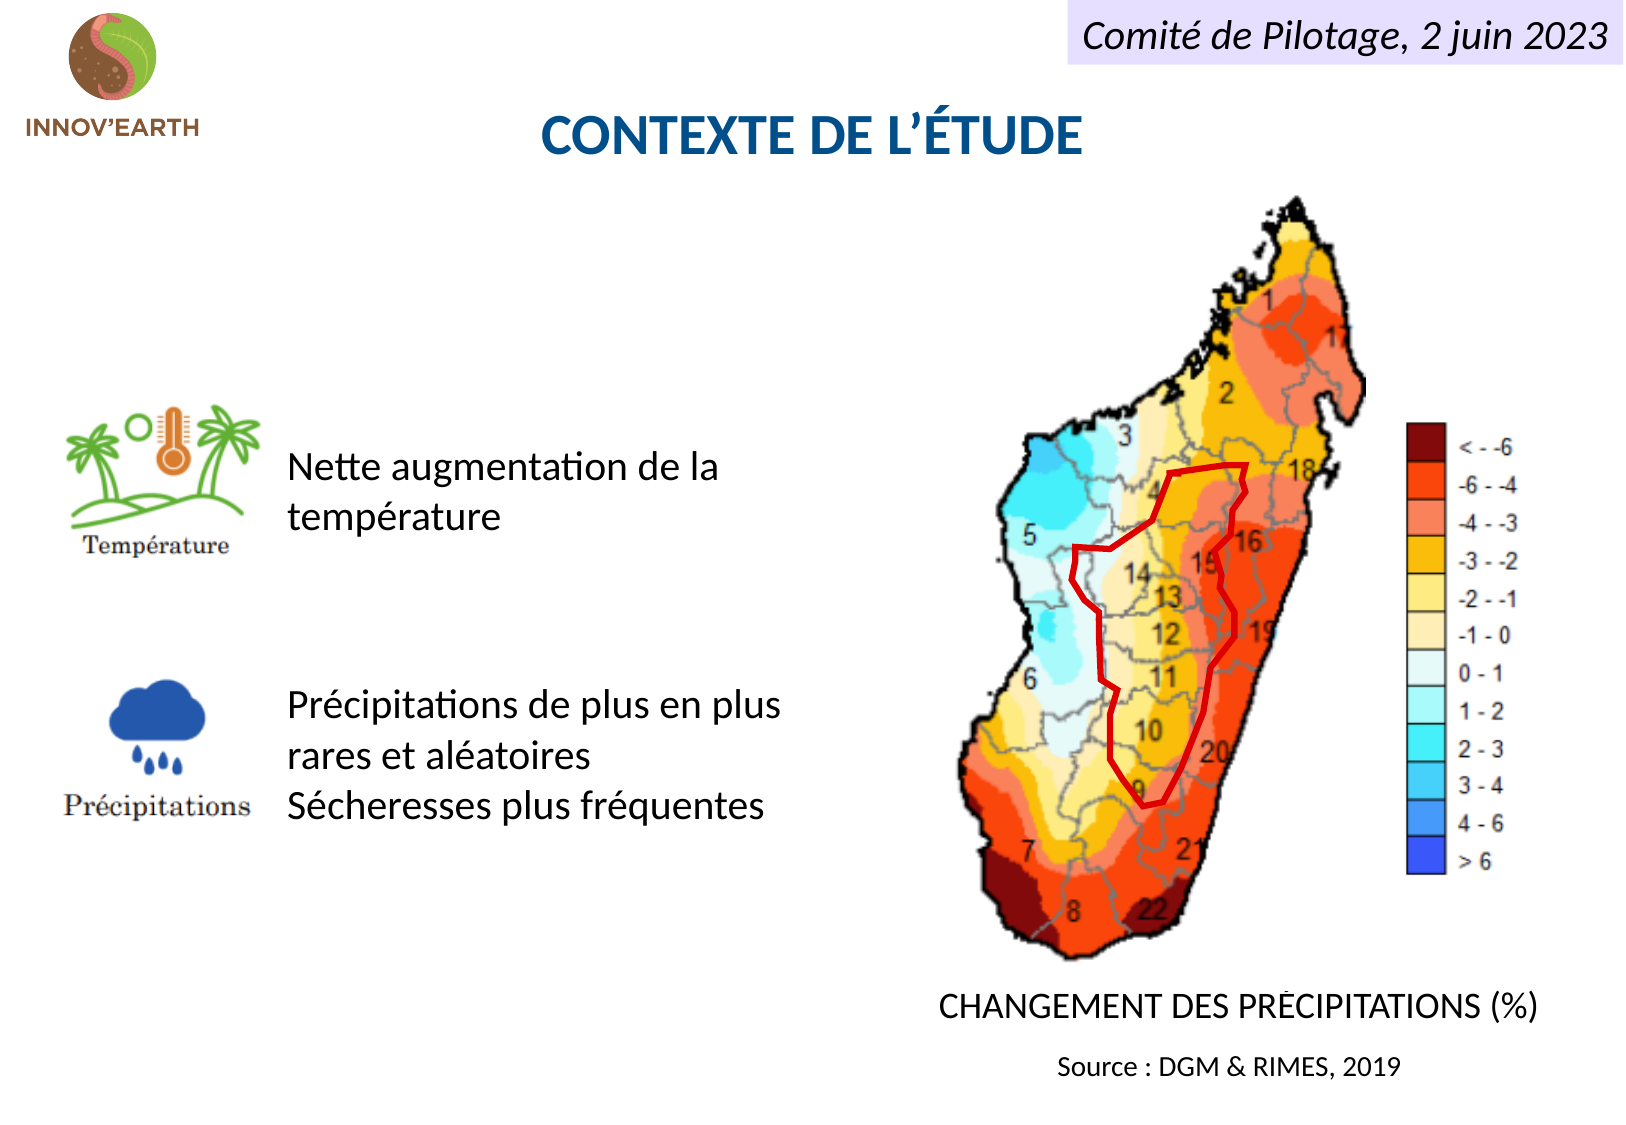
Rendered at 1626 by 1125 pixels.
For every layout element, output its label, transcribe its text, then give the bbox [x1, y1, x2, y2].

text_box Source : DGM & RIMES, 2019 [1042, 1022, 1432, 1090]
text_box CONTEXTE DE L’ÉTUDE [451, 88, 1174, 174]
text_box Comité de Pilotage, 2 juin 2023 [1067, 0, 1624, 65]
text_box Nette augmentation de la température [272, 431, 836, 547]
picture [56, 672, 259, 832]
picture [0, 0, 225, 188]
text_box CHANGEMENT DES PRÉCIPITATIONS (%) [916, 973, 1562, 1034]
picture [52, 385, 268, 573]
picture [1394, 396, 1534, 898]
picture [941, 163, 1366, 991]
text_box Précipitations de plus en plus rares et aléatoires Sécheresses plus fréquentes [272, 669, 836, 835]
